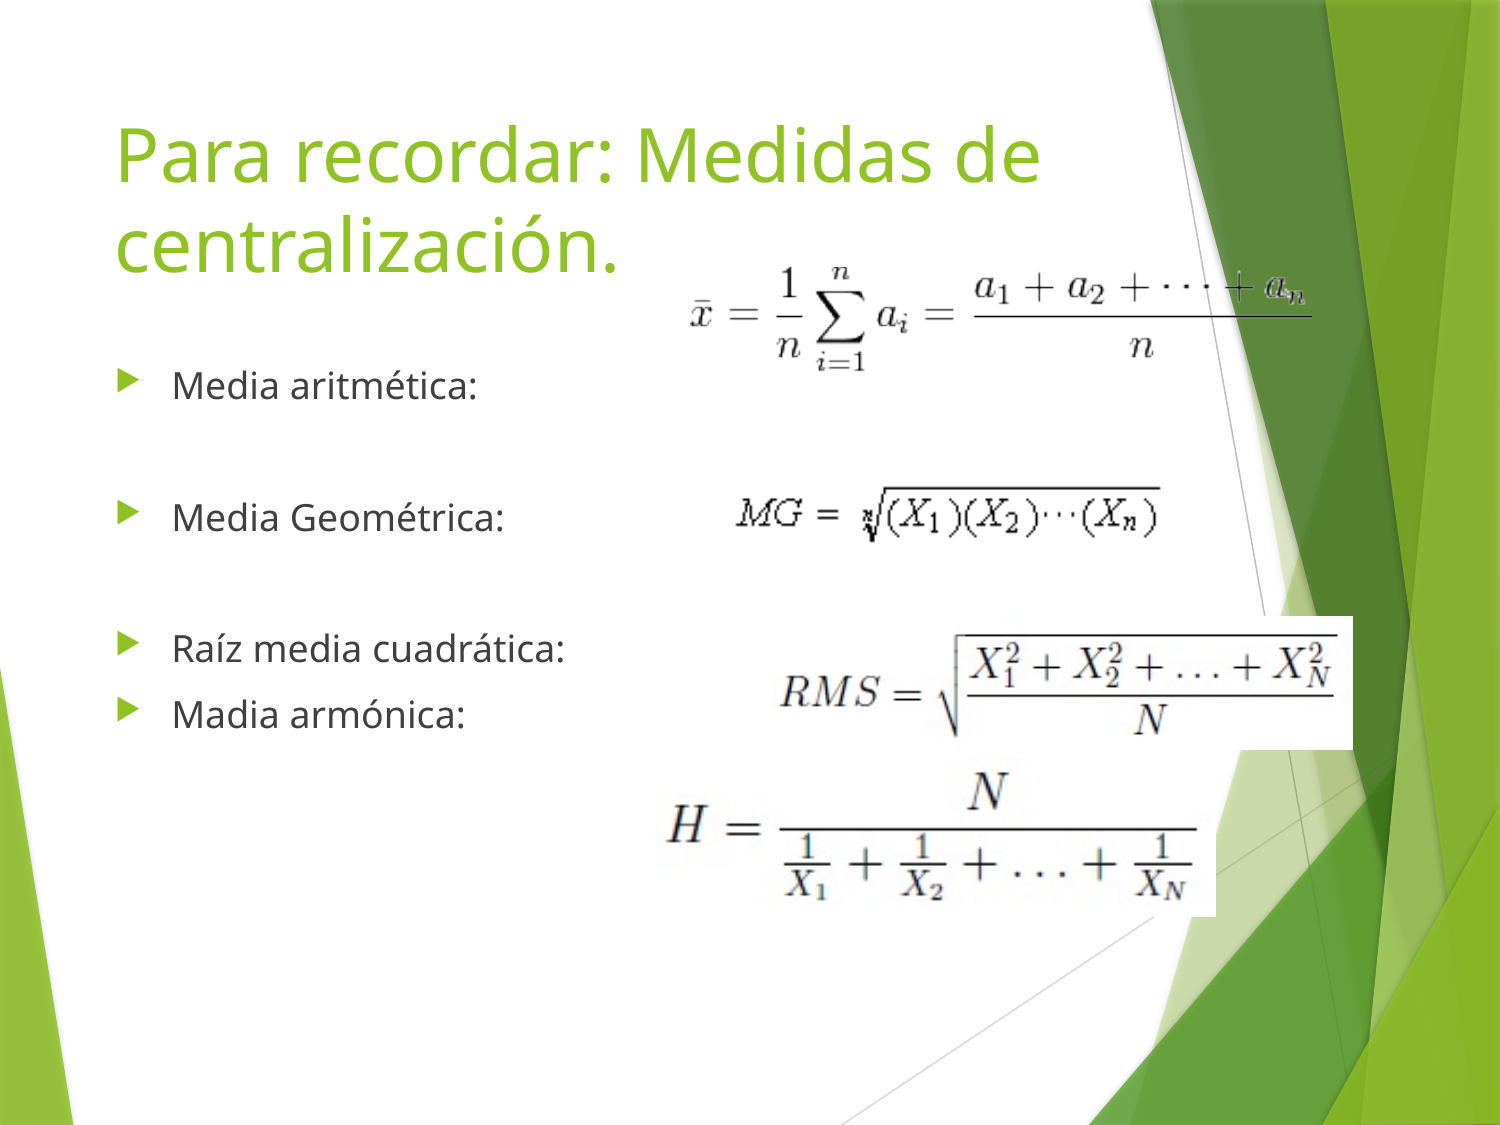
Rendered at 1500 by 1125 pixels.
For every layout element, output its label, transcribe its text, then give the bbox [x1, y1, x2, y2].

list Media aritmética: Media Geométrica: Raíz media cuadrática: Madia armónica: [99, 354, 1142, 992]
title Para recordar: Medidas de centralización. [99, 99, 1142, 317]
picture [690, 266, 1312, 374]
picture [714, 464, 1188, 563]
picture [654, 756, 1216, 918]
picture [773, 615, 1353, 751]
